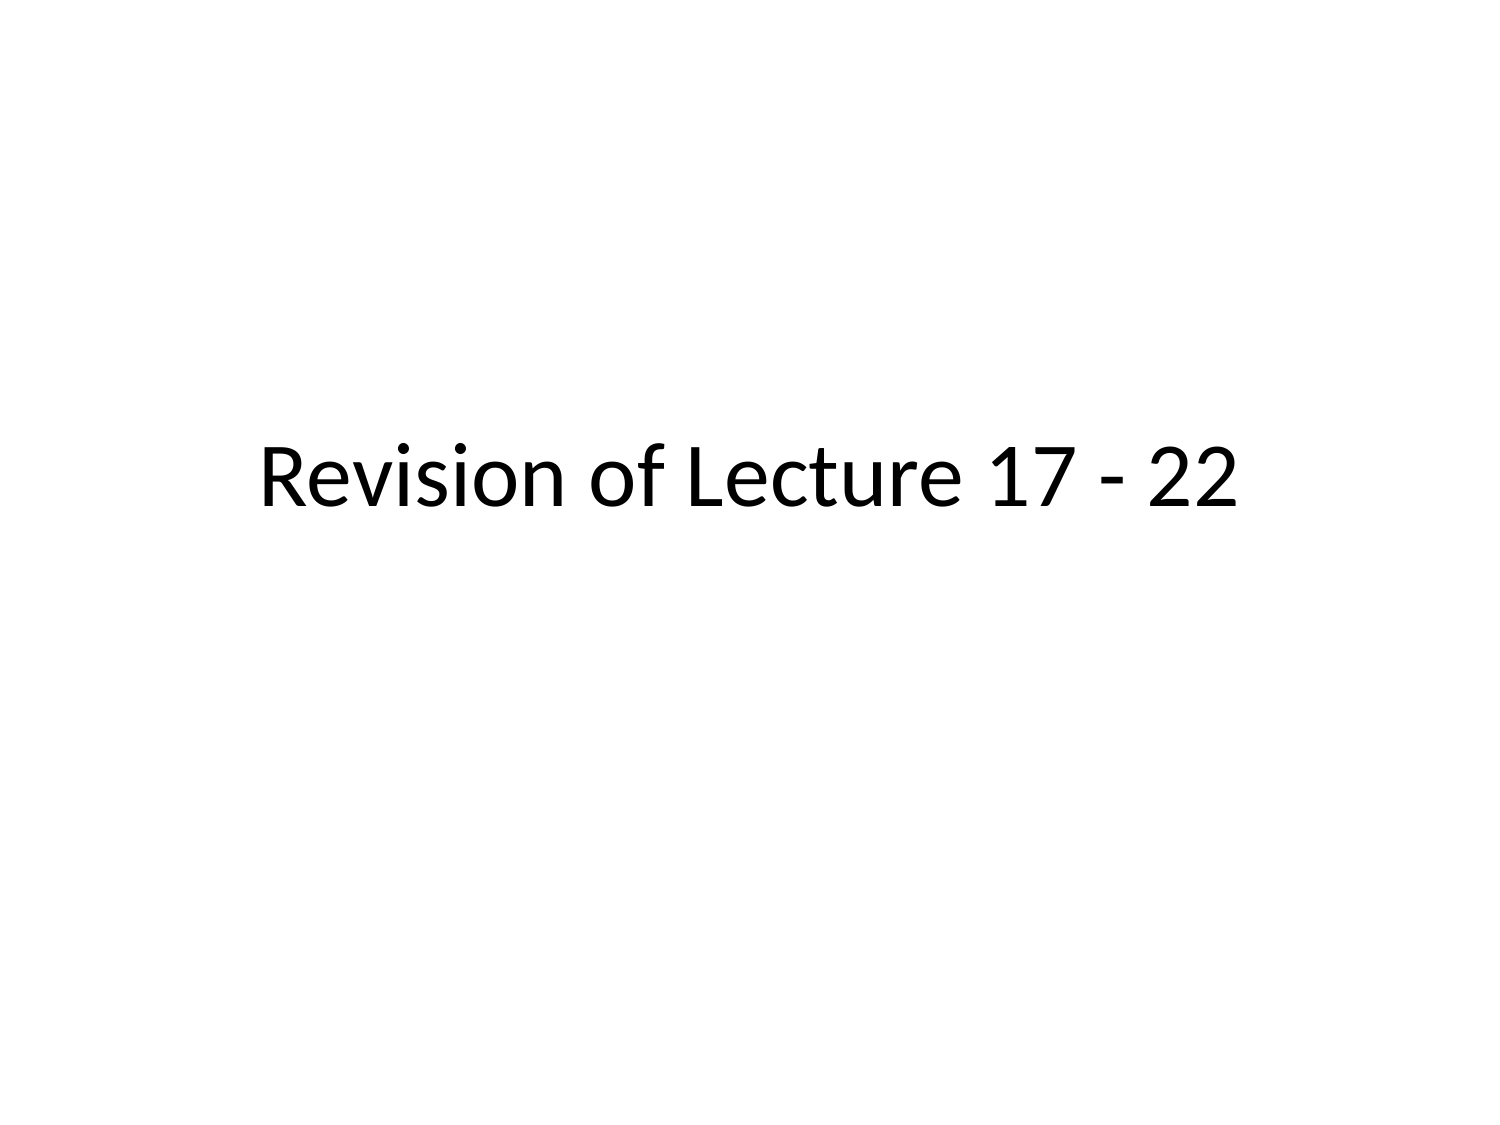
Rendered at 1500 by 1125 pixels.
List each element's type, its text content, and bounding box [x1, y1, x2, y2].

title Revision of Lecture 17 - 22 [112, 349, 1388, 591]
